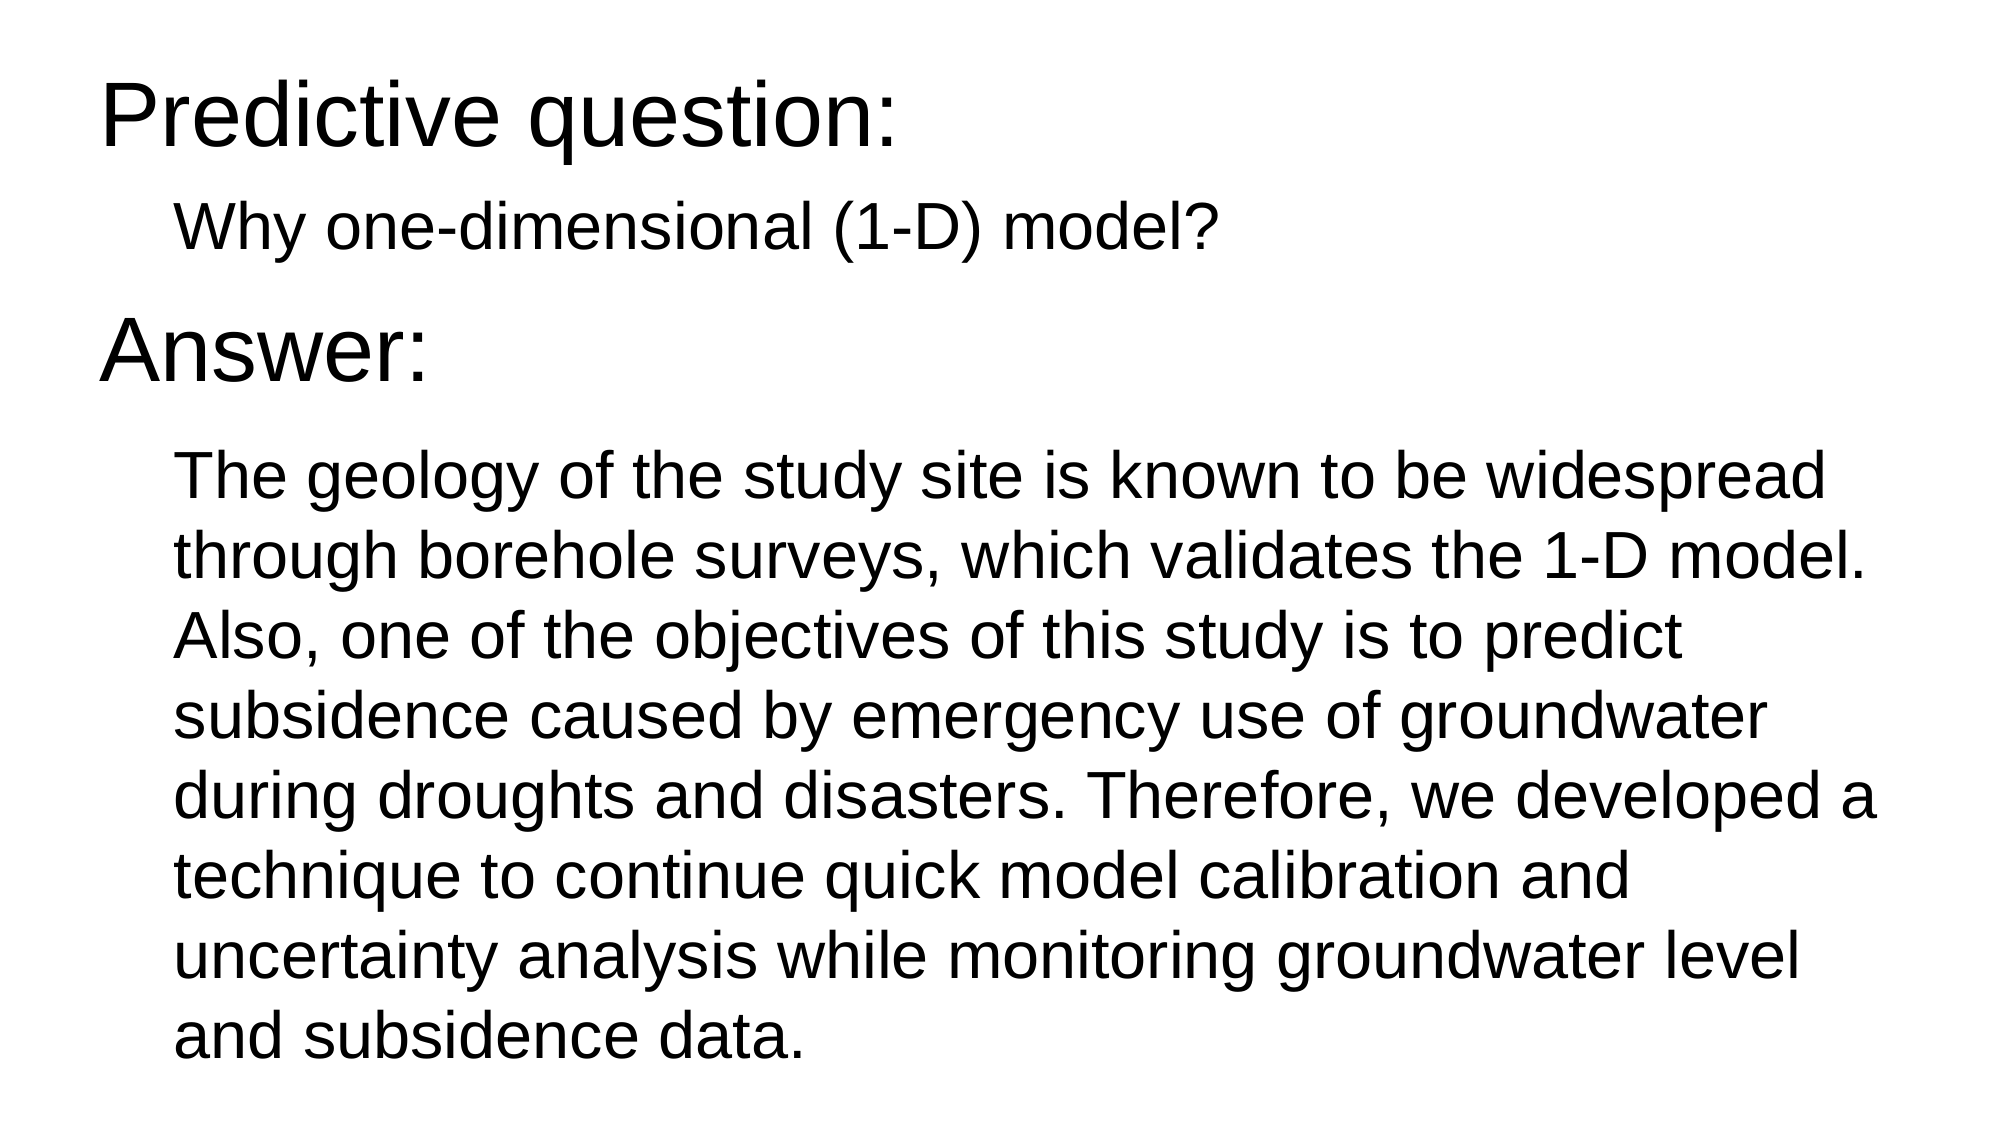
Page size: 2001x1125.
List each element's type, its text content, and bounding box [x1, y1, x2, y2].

text_box Why one-dimensional (1-D) model? [158, 175, 1842, 303]
title Predictive question: [84, 18, 1768, 216]
text_box Answer: [84, 273, 1767, 430]
text_box The geology of the study site is known to be widespread through borehole surveys, which validates the 1-D model. Also, one of the objectives of this study is to predict subsidence caused by emergency use of groundwater during droughts and disasters. Therefore, we developed a technique to continue quick model calibration and uncertainty analysis while monitoring groundwater level and subsidence data. [158, 424, 1916, 1091]
